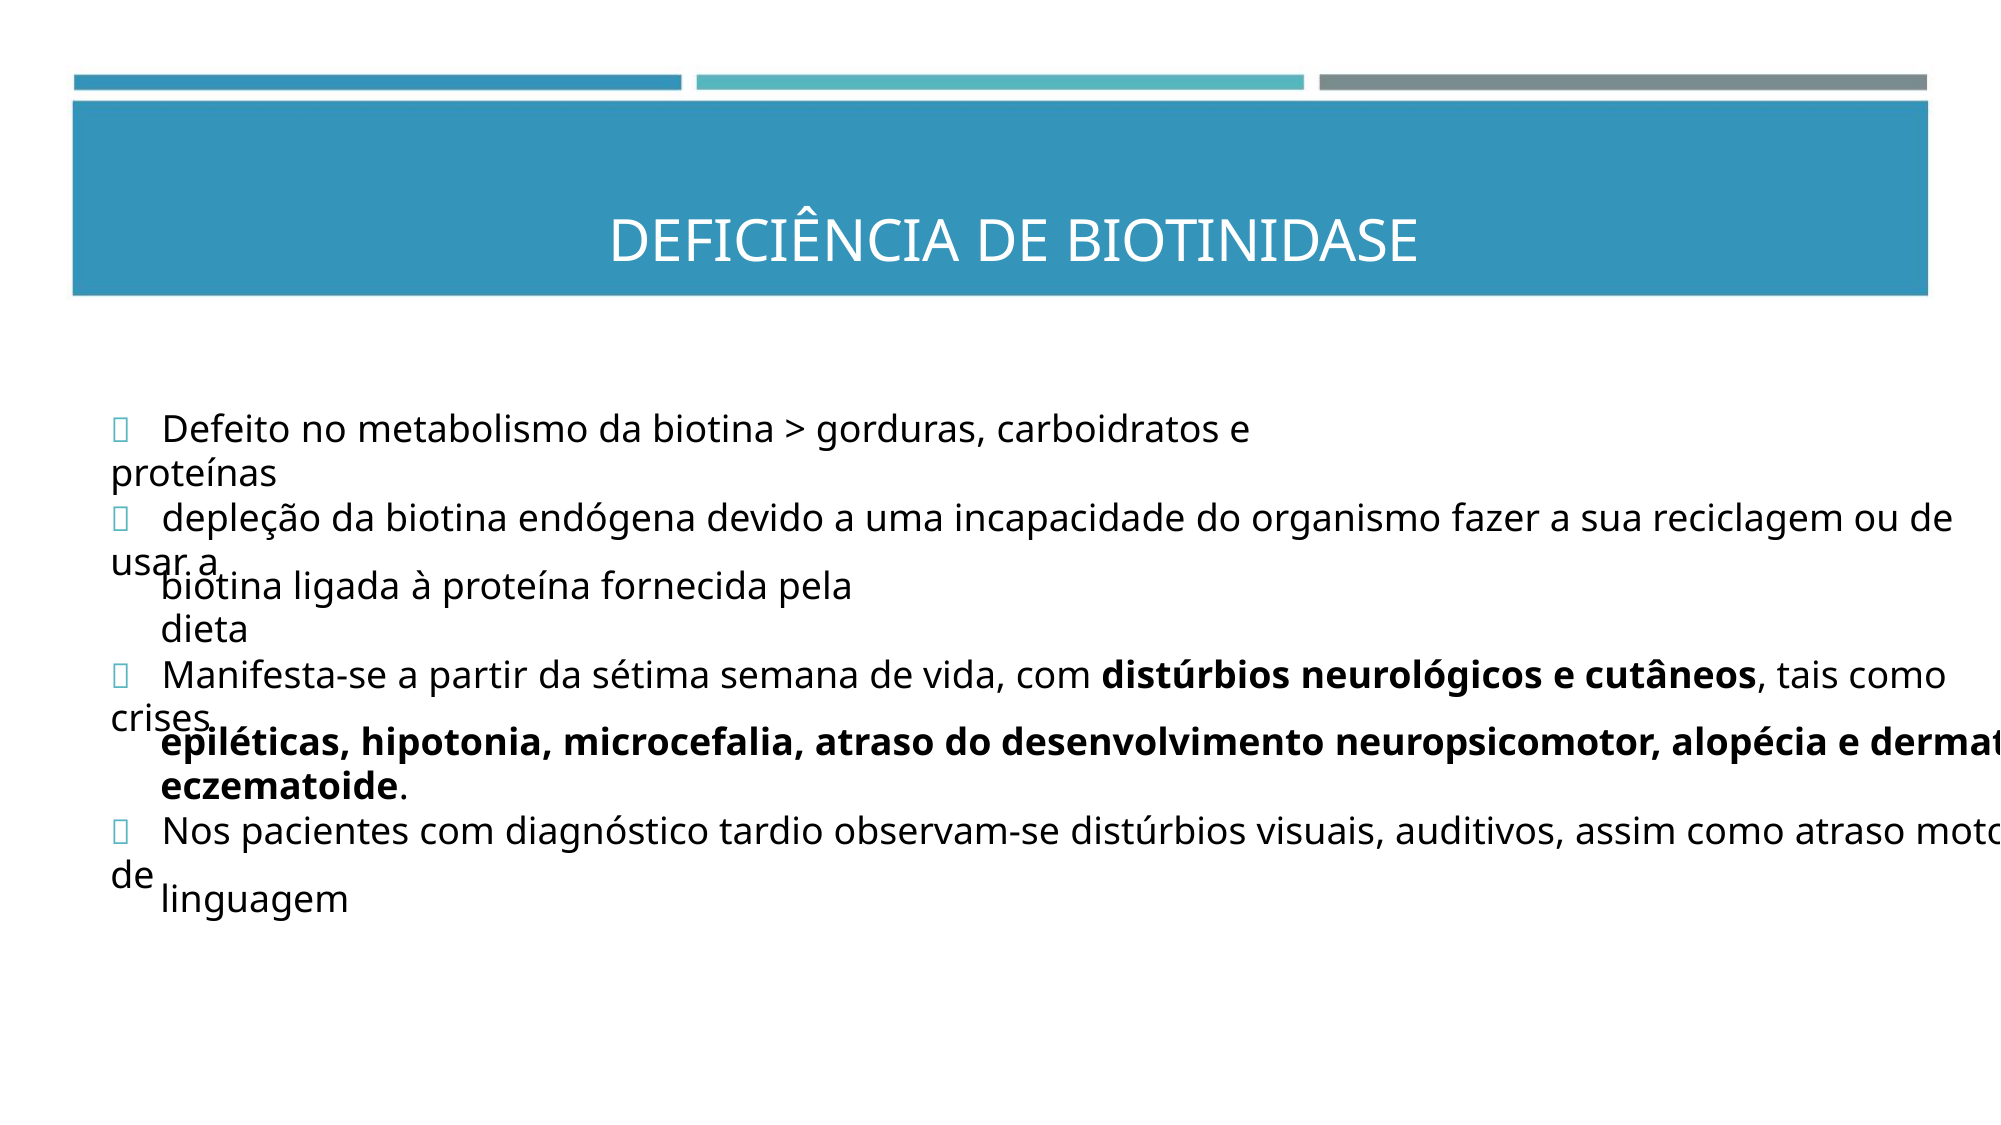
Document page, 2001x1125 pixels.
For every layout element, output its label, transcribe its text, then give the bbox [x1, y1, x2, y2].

text_box DEFICIÊNCIA DE BIOTINIDASE [608, 205, 1509, 274]
text_box linguagem [160, 876, 366, 920]
text_box  depleção da biotina endógena devido a uma incapacidade do organismo fazer a sua reciclagem ou de usar a [110, 495, 2000, 583]
text_box [0, 0, 2000, 1125]
text_box biotina ligada à proteína fornecida pela dieta [160, 563, 927, 651]
text_box  Manifesta-se a partir da sétima semana de vida, com distúrbios neurológicos e cutâneos, tais como crises [110, 652, 1991, 740]
text_box epiléticas, hipotonia, microcefalia, atraso do desenvolvimento neuropsicomotor, alopécia e dermatite eczematoide. [160, 719, 2000, 807]
text_box  Nos pacientes com diagnóstico tardio observam-se distúrbios visuais, auditivos, assim como atraso motor e de [110, 808, 2000, 896]
text_box  Defeito no metabolismo da biotina > gorduras, carboidratos e proteínas [110, 406, 1423, 494]
